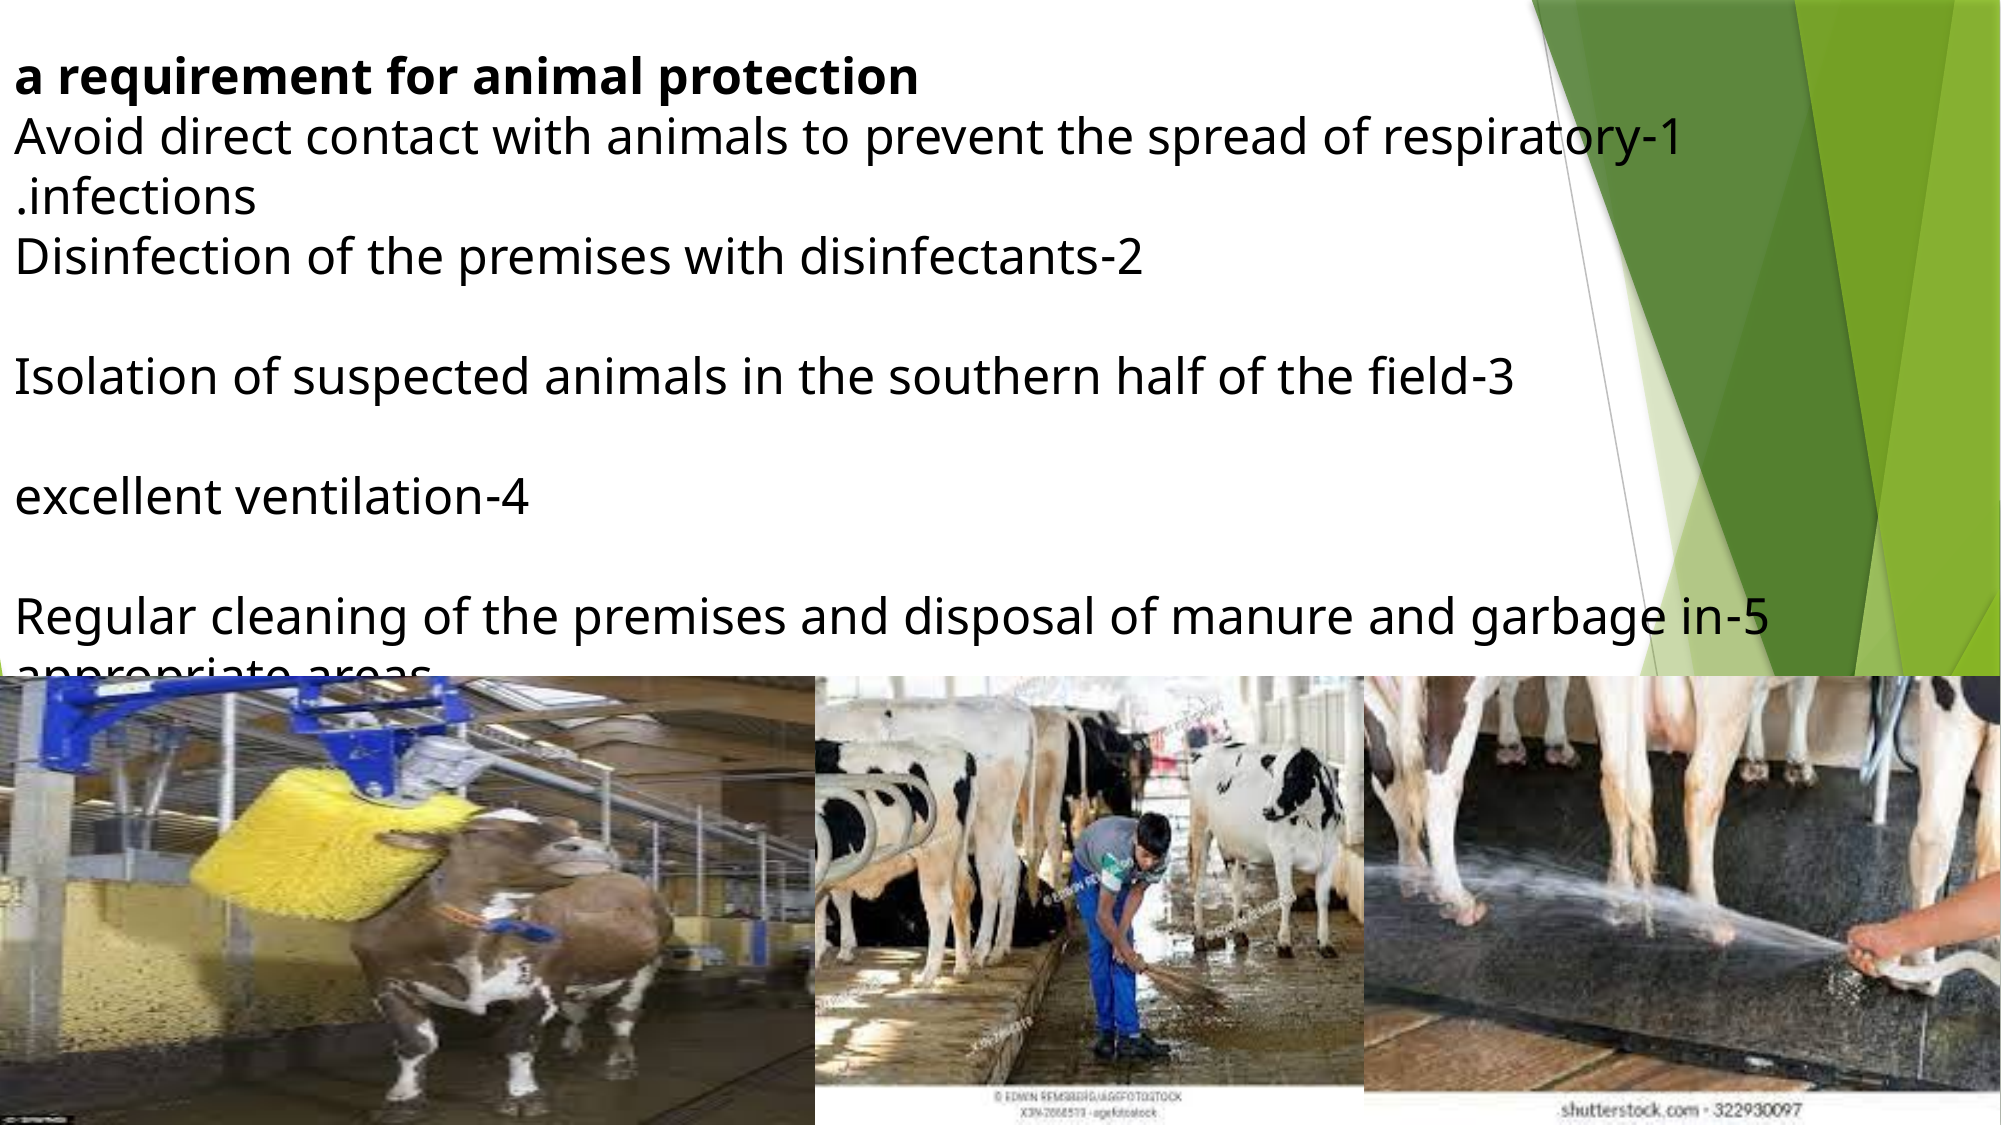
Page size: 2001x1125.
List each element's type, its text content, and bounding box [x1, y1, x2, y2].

picture [0, 675, 2000, 1125]
text_box a requirement for animal protection 1-Avoid direct contact with animals to prevent the spread of respiratory infections. 2-Disinfection of the premises with disinfectants 3-Isolation of suspected animals in the southern half of the field 4-excellent ventilation 5-Regular cleaning of the premises and disposal of manure and garbage in appropriate areas [0, 36, 1955, 674]
